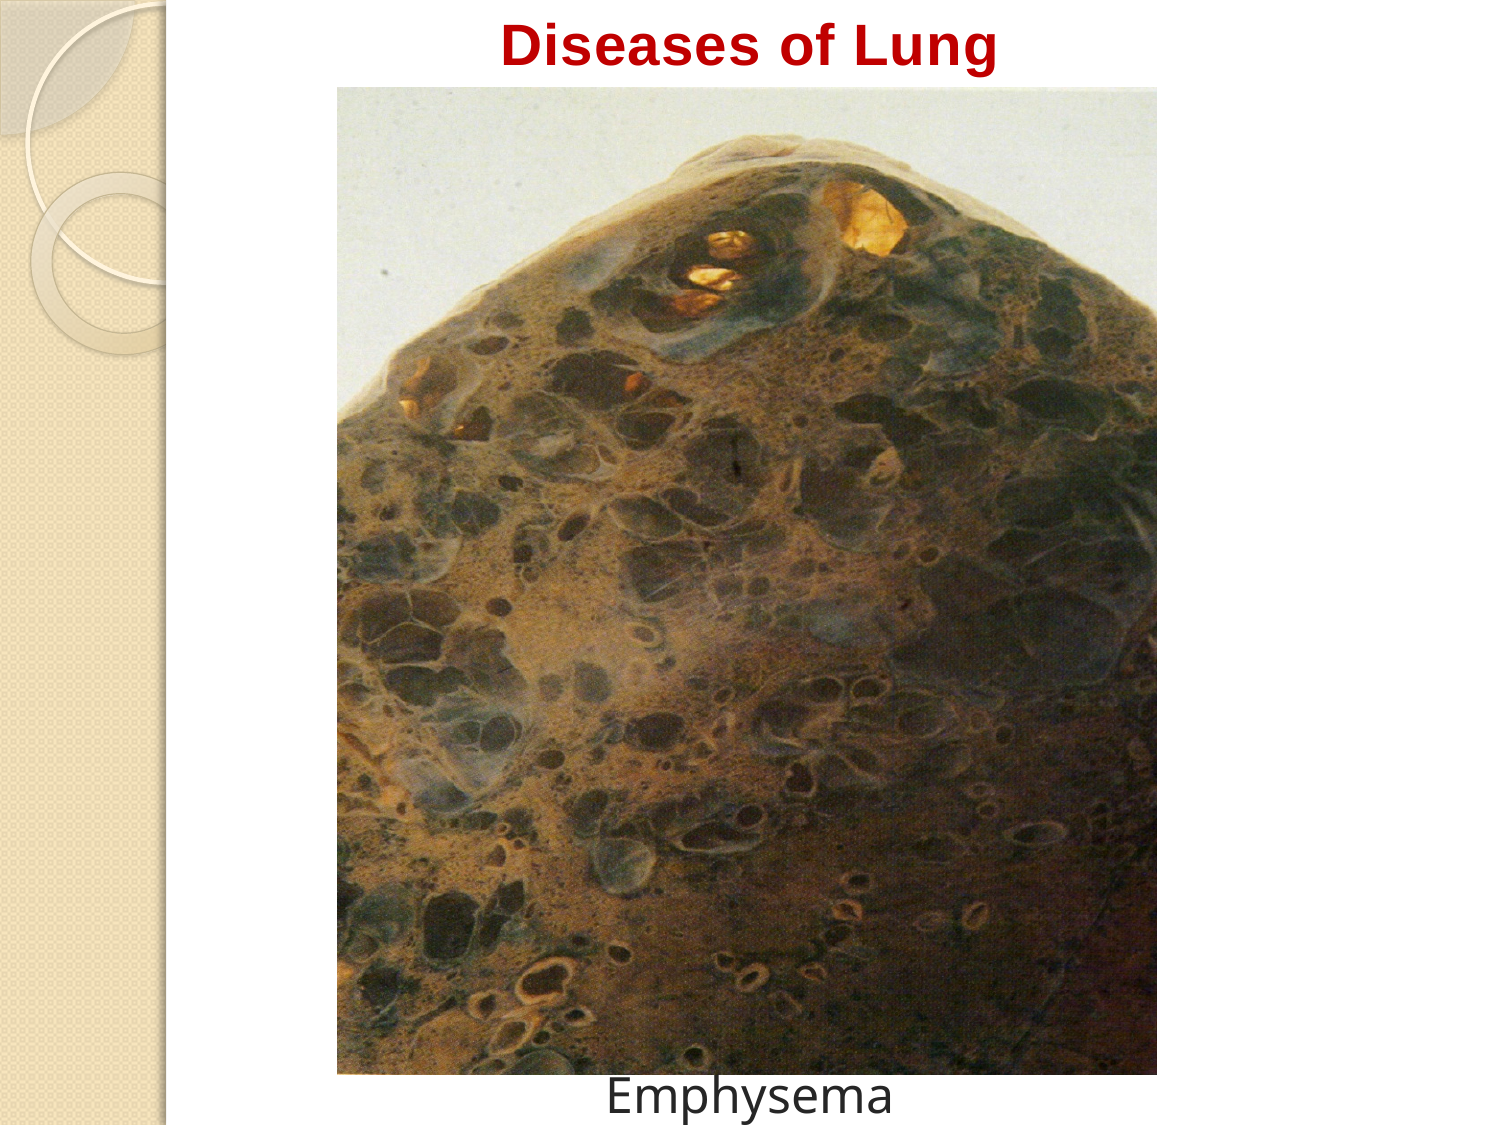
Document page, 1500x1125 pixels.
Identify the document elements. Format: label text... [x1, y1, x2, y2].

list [337, 87, 1157, 1076]
title Emphysema [0, 1062, 1500, 1125]
text_box Diseases of Lung [0, 0, 1500, 85]
